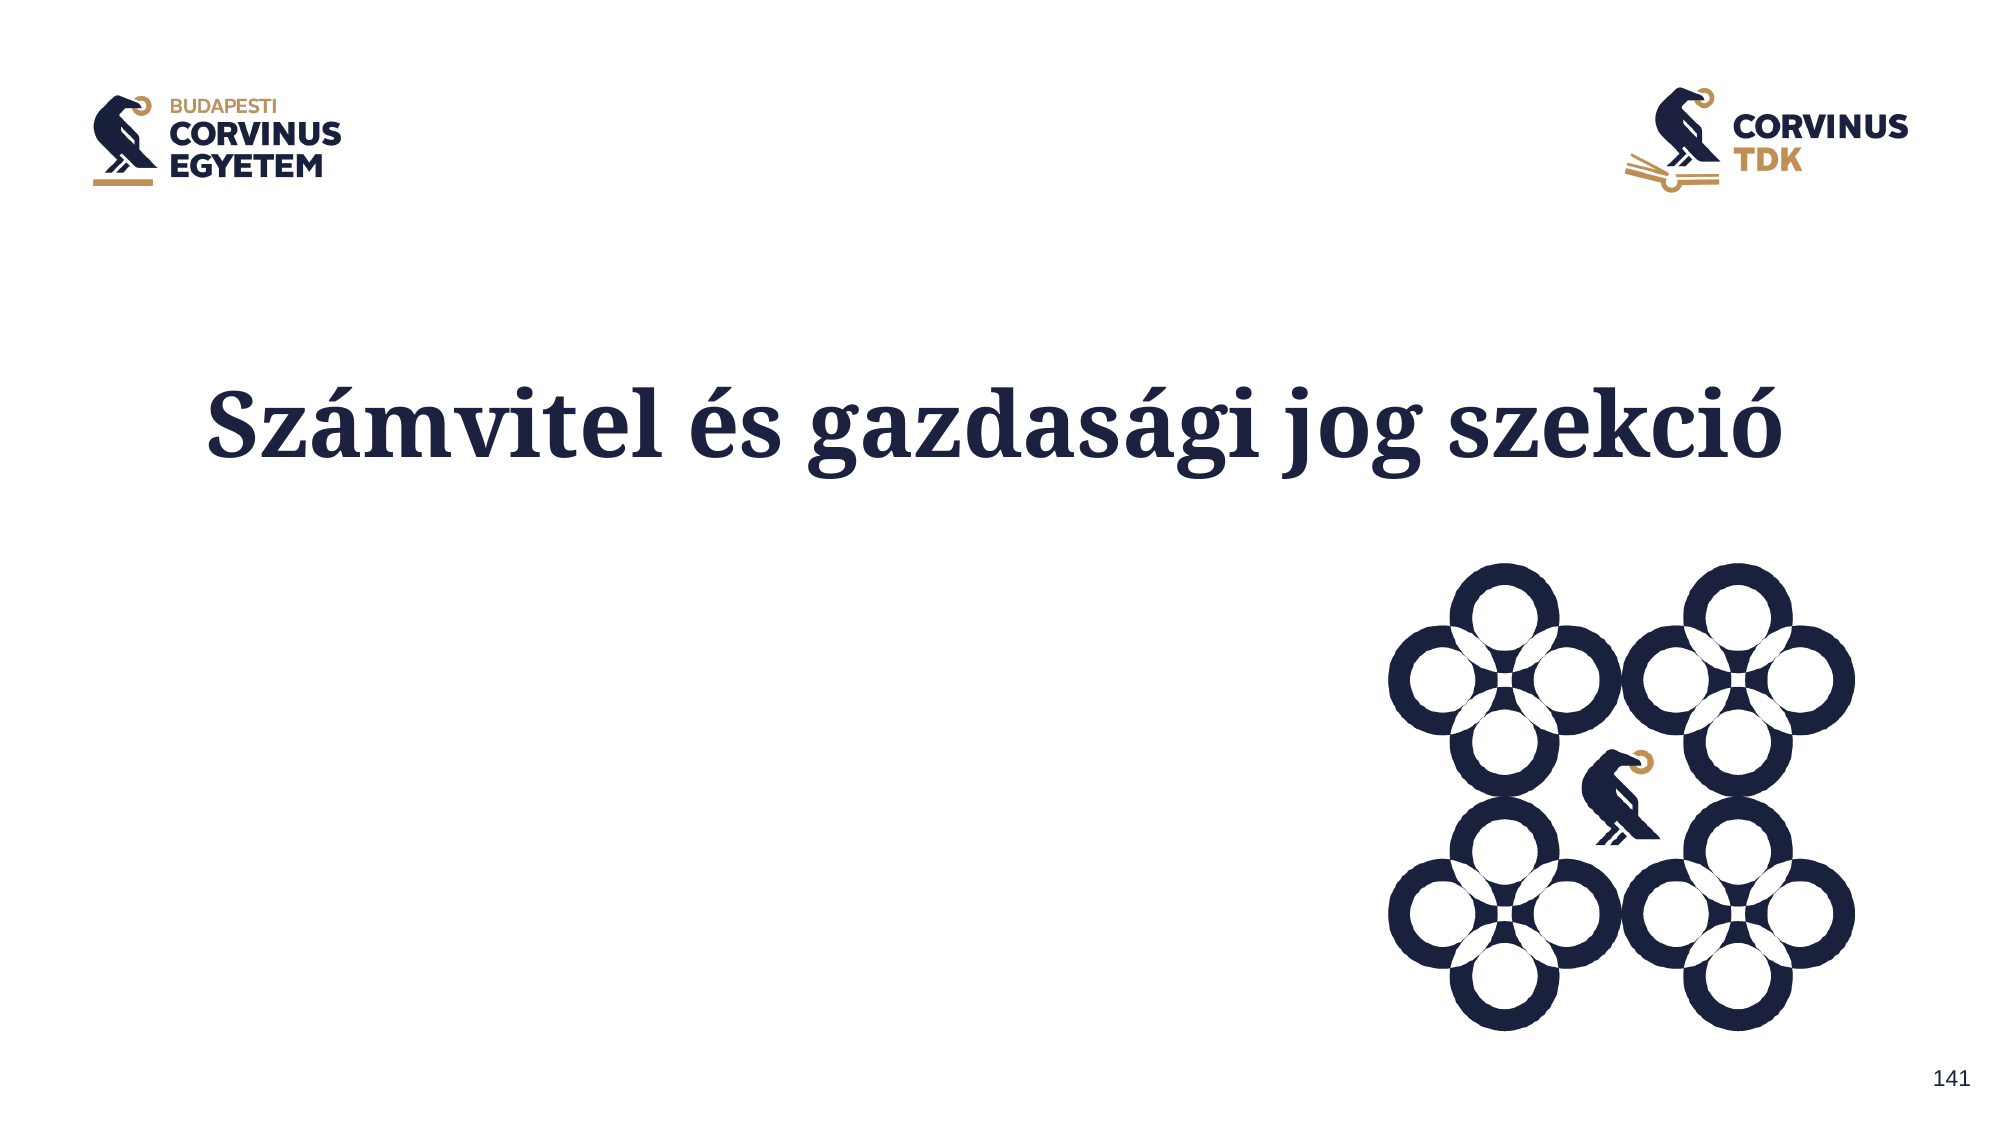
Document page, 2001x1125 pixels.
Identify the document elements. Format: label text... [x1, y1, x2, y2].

title Számvitel és gazdasági jog szekció [87, 255, 1908, 563]
picture [1532, 0, 2000, 281]
picture [93, 95, 365, 186]
picture [1366, 563, 1876, 1052]
